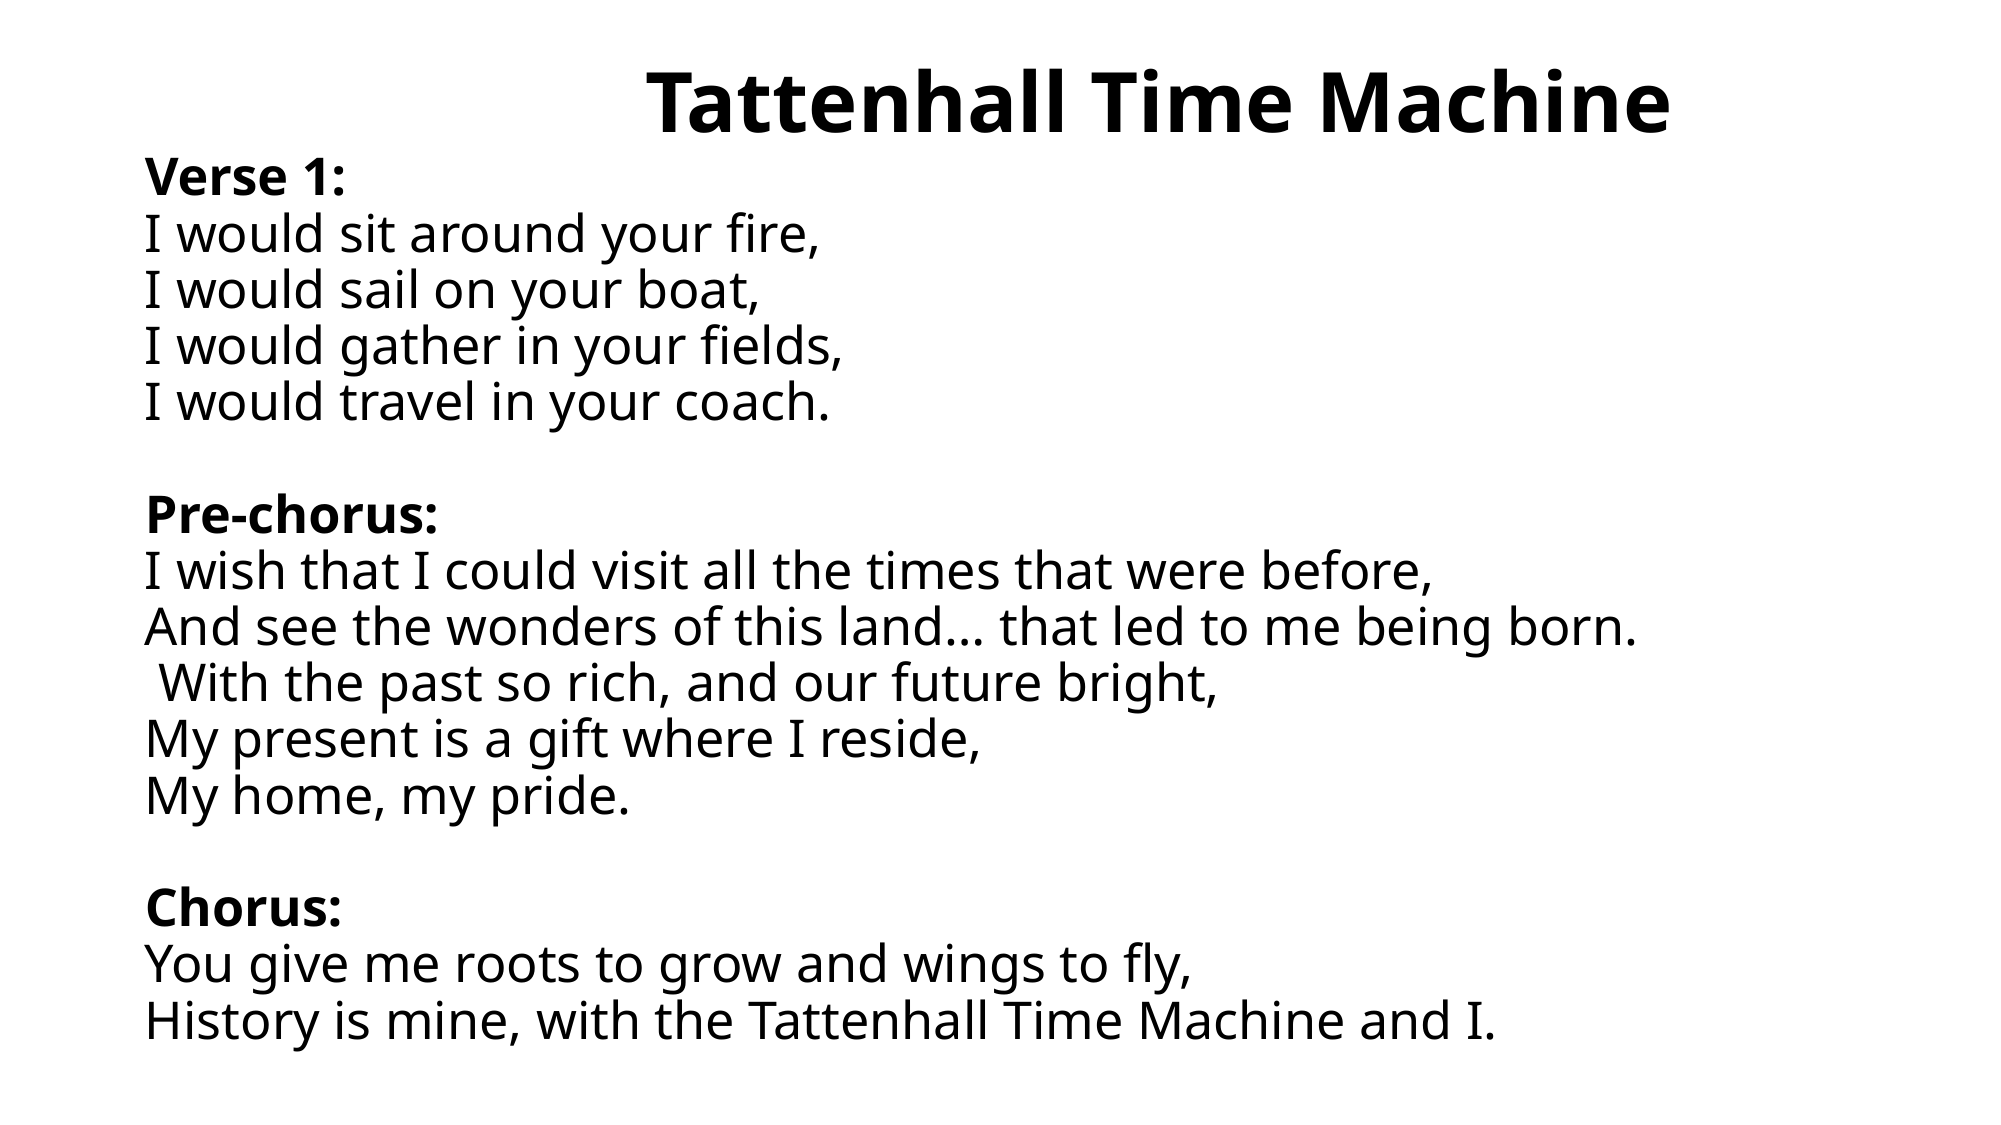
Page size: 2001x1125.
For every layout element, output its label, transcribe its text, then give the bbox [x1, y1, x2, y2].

title Tattenhall Time Machine Verse 1: I would sit around your fire, I would sail on your boat, I would gather in your fields, I would travel in your coach. Pre-chorus: I wish that I could visit all the times that were before, And see the wonders of this land… that led to me being born. With the past so rich, and our future bright, My present is a gift where I reside, My home, my pride. Chorus: You give me roots to grow and wings to fly, History is mine, with the Tattenhall Time Machine and I. [129, 1044, 1769, 1057]
